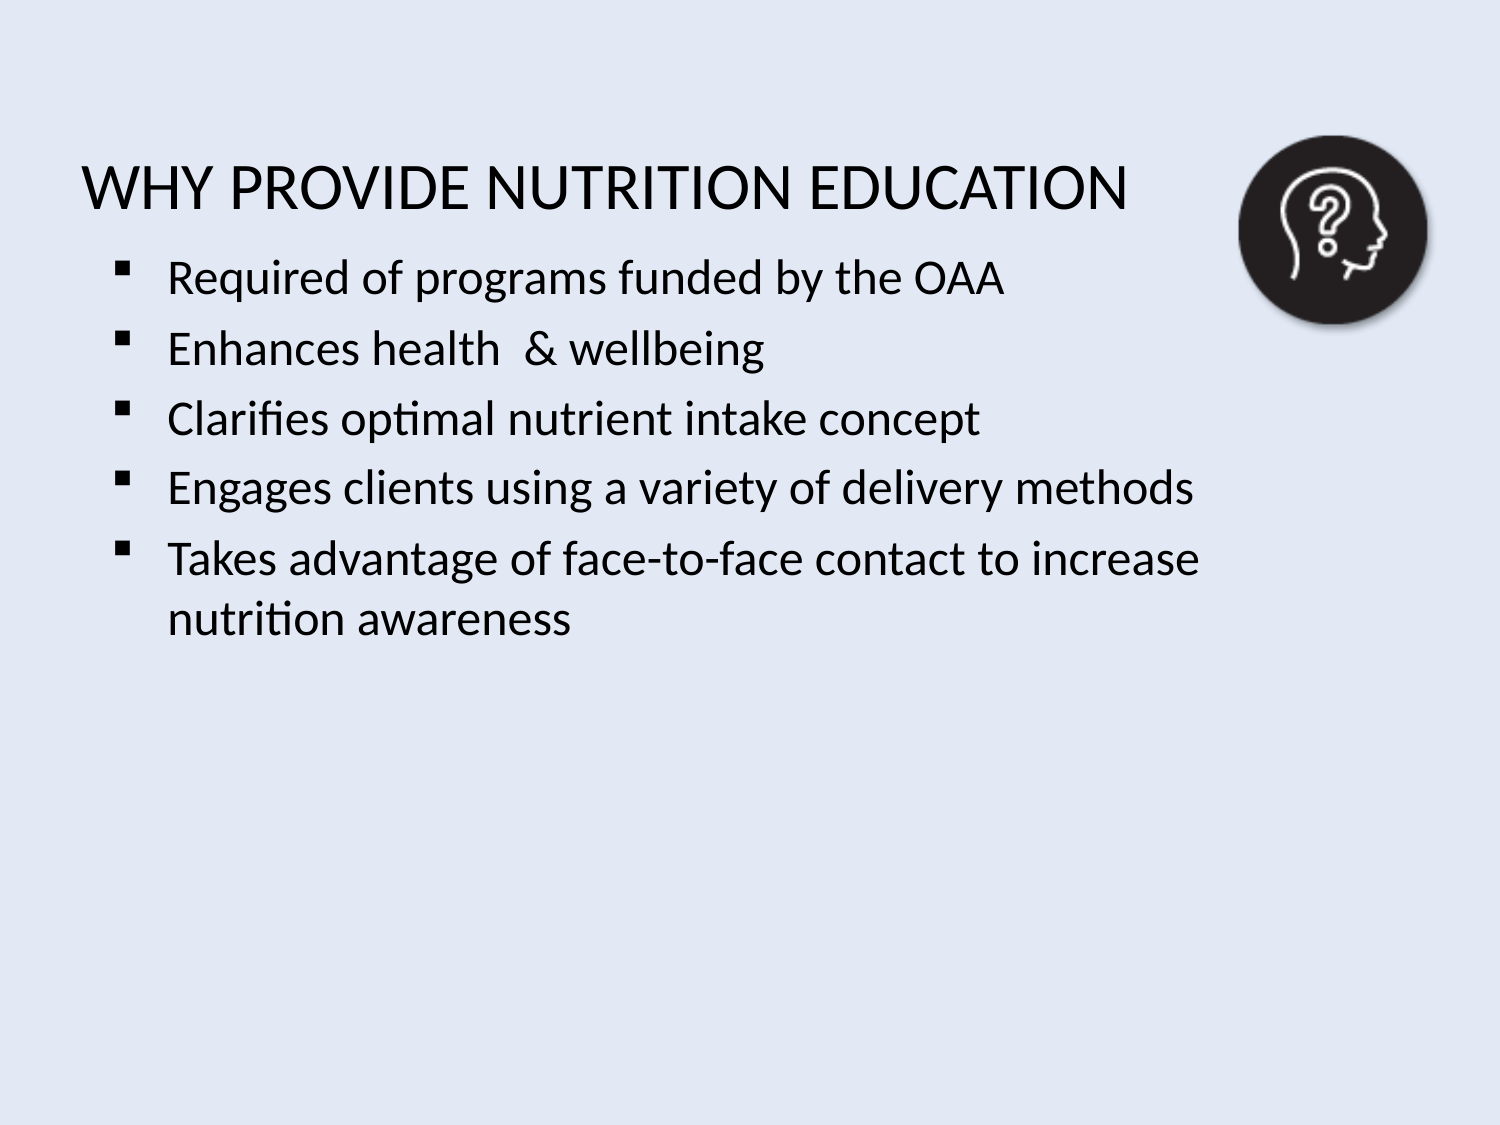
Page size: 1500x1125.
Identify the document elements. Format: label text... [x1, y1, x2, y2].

picture [1237, 134, 1430, 237]
title Why Provide Nutrition Education [66, 135, 1175, 224]
list Required of programs funded by the OAA Enhances health & wellbeing Clarifies optimal nutrient intake concept Engages clients using a variety of delivery methods Takes advantage of face-to-face contact to increase nutrition awareness [96, 237, 1500, 1063]
